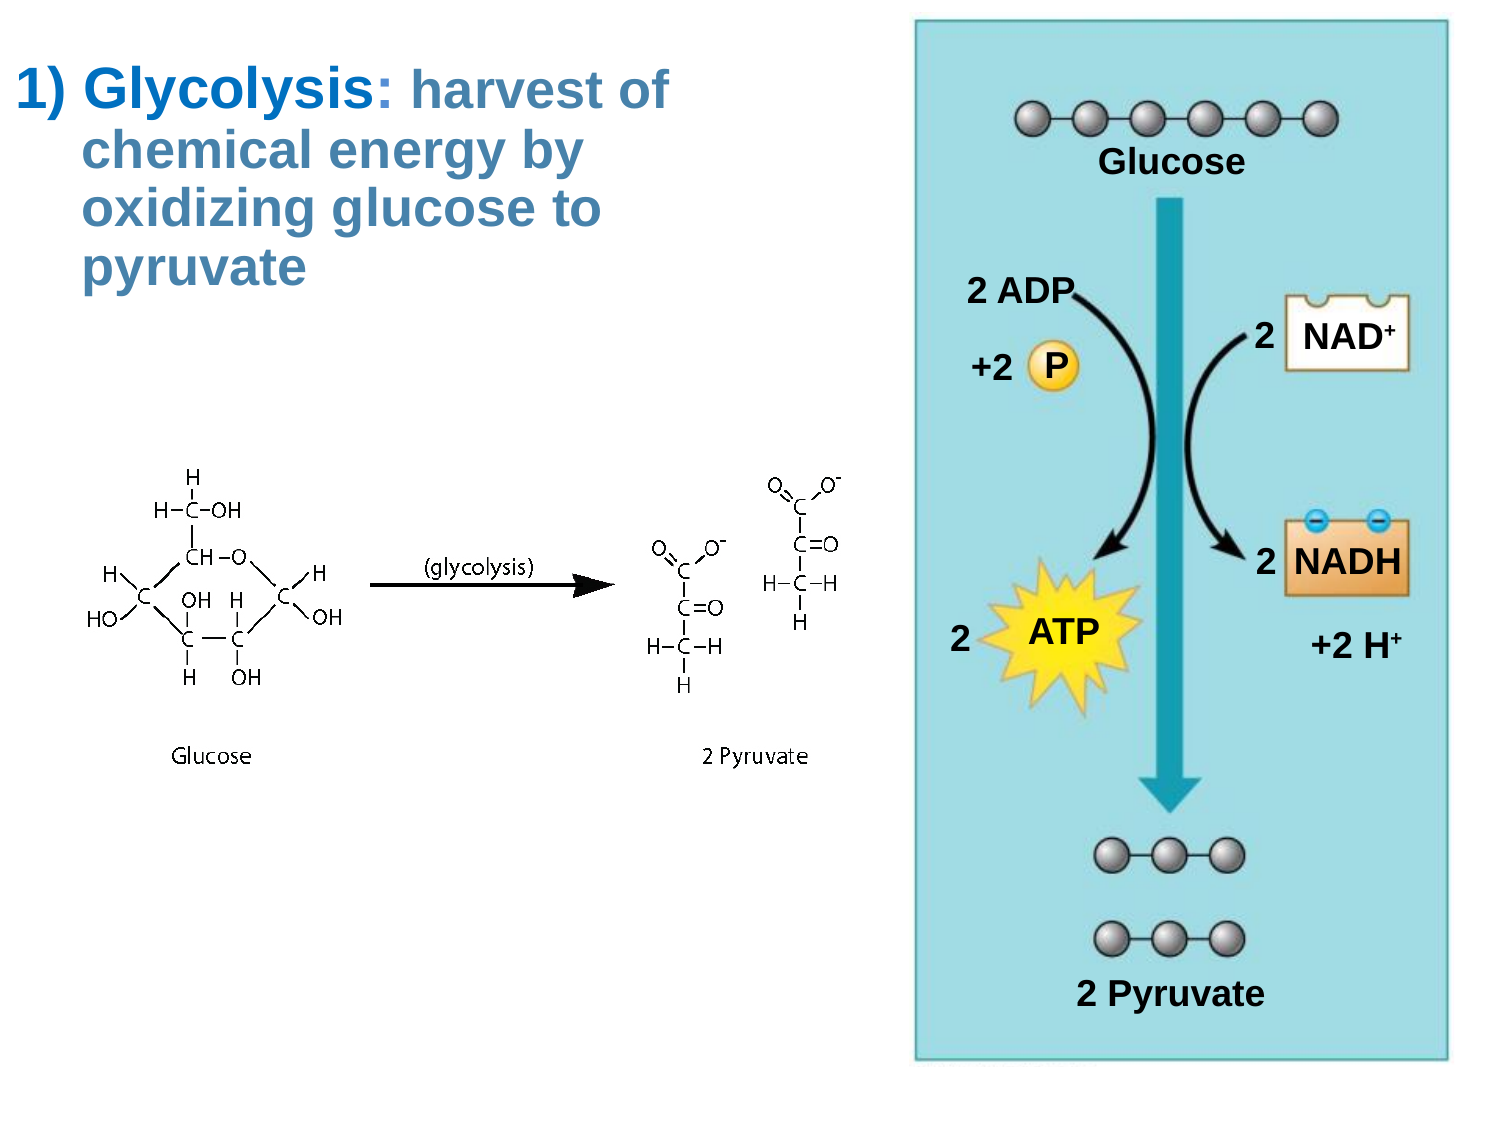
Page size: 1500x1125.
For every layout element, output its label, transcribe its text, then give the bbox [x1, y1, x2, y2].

picture [86, 466, 841, 769]
picture [909, 12, 1455, 1067]
text_box 1) Glycolysis: harvest of chemical energy by oxidizing glucose to pyruvate [0, 12, 800, 343]
